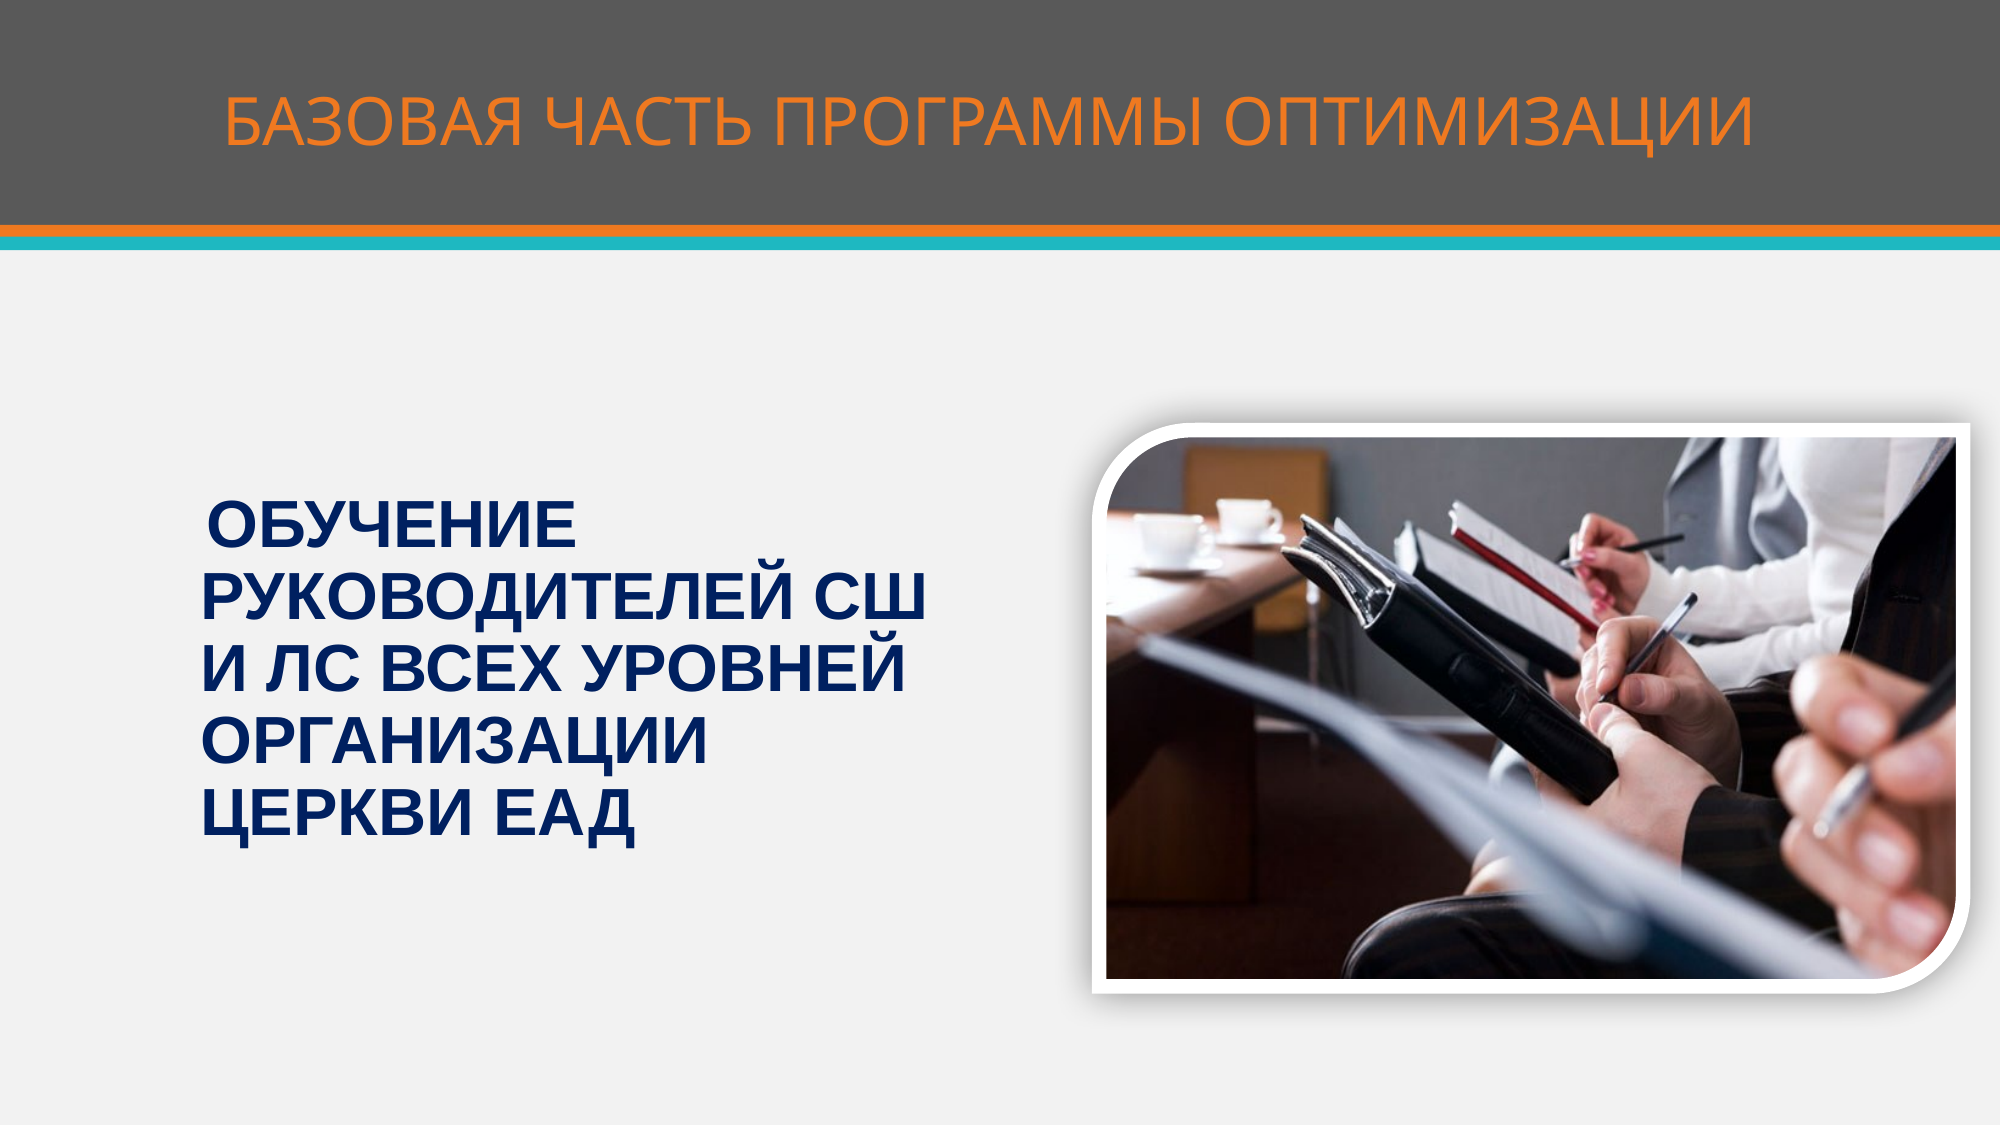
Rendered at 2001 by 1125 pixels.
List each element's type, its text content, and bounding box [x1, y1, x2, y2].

picture [1099, 430, 1964, 987]
list Обучение Руководителей СШ и ЛС всех уровней организации Церкви ЕАД [93, 481, 997, 1013]
text_box БАЗОВАЯ ЧАСТЬ ПРОГРАММЫ ОПТИМИЗАЦИИ [59, 36, 1941, 168]
